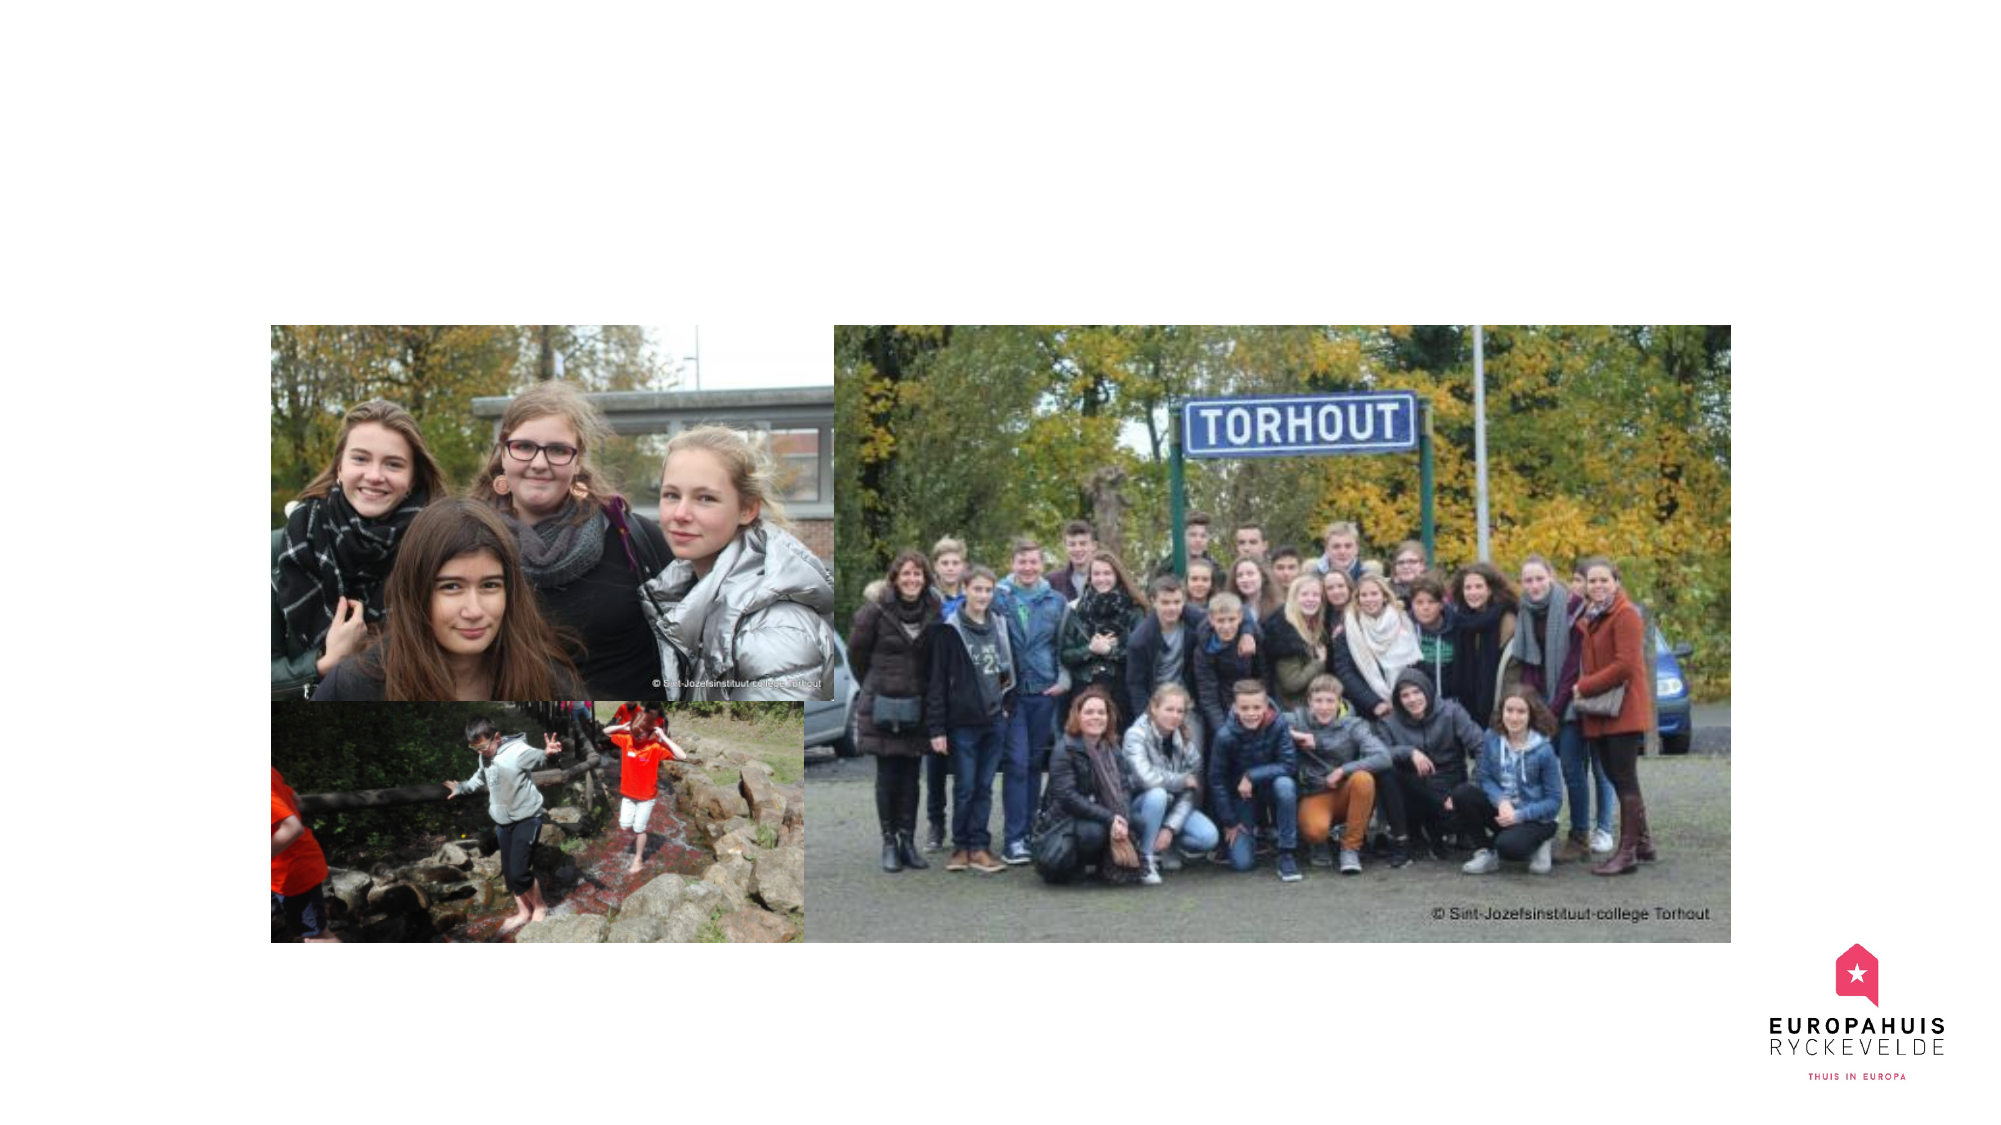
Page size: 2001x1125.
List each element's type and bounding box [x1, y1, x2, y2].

picture [271, 325, 1731, 943]
picture [1765, 940, 1948, 1084]
